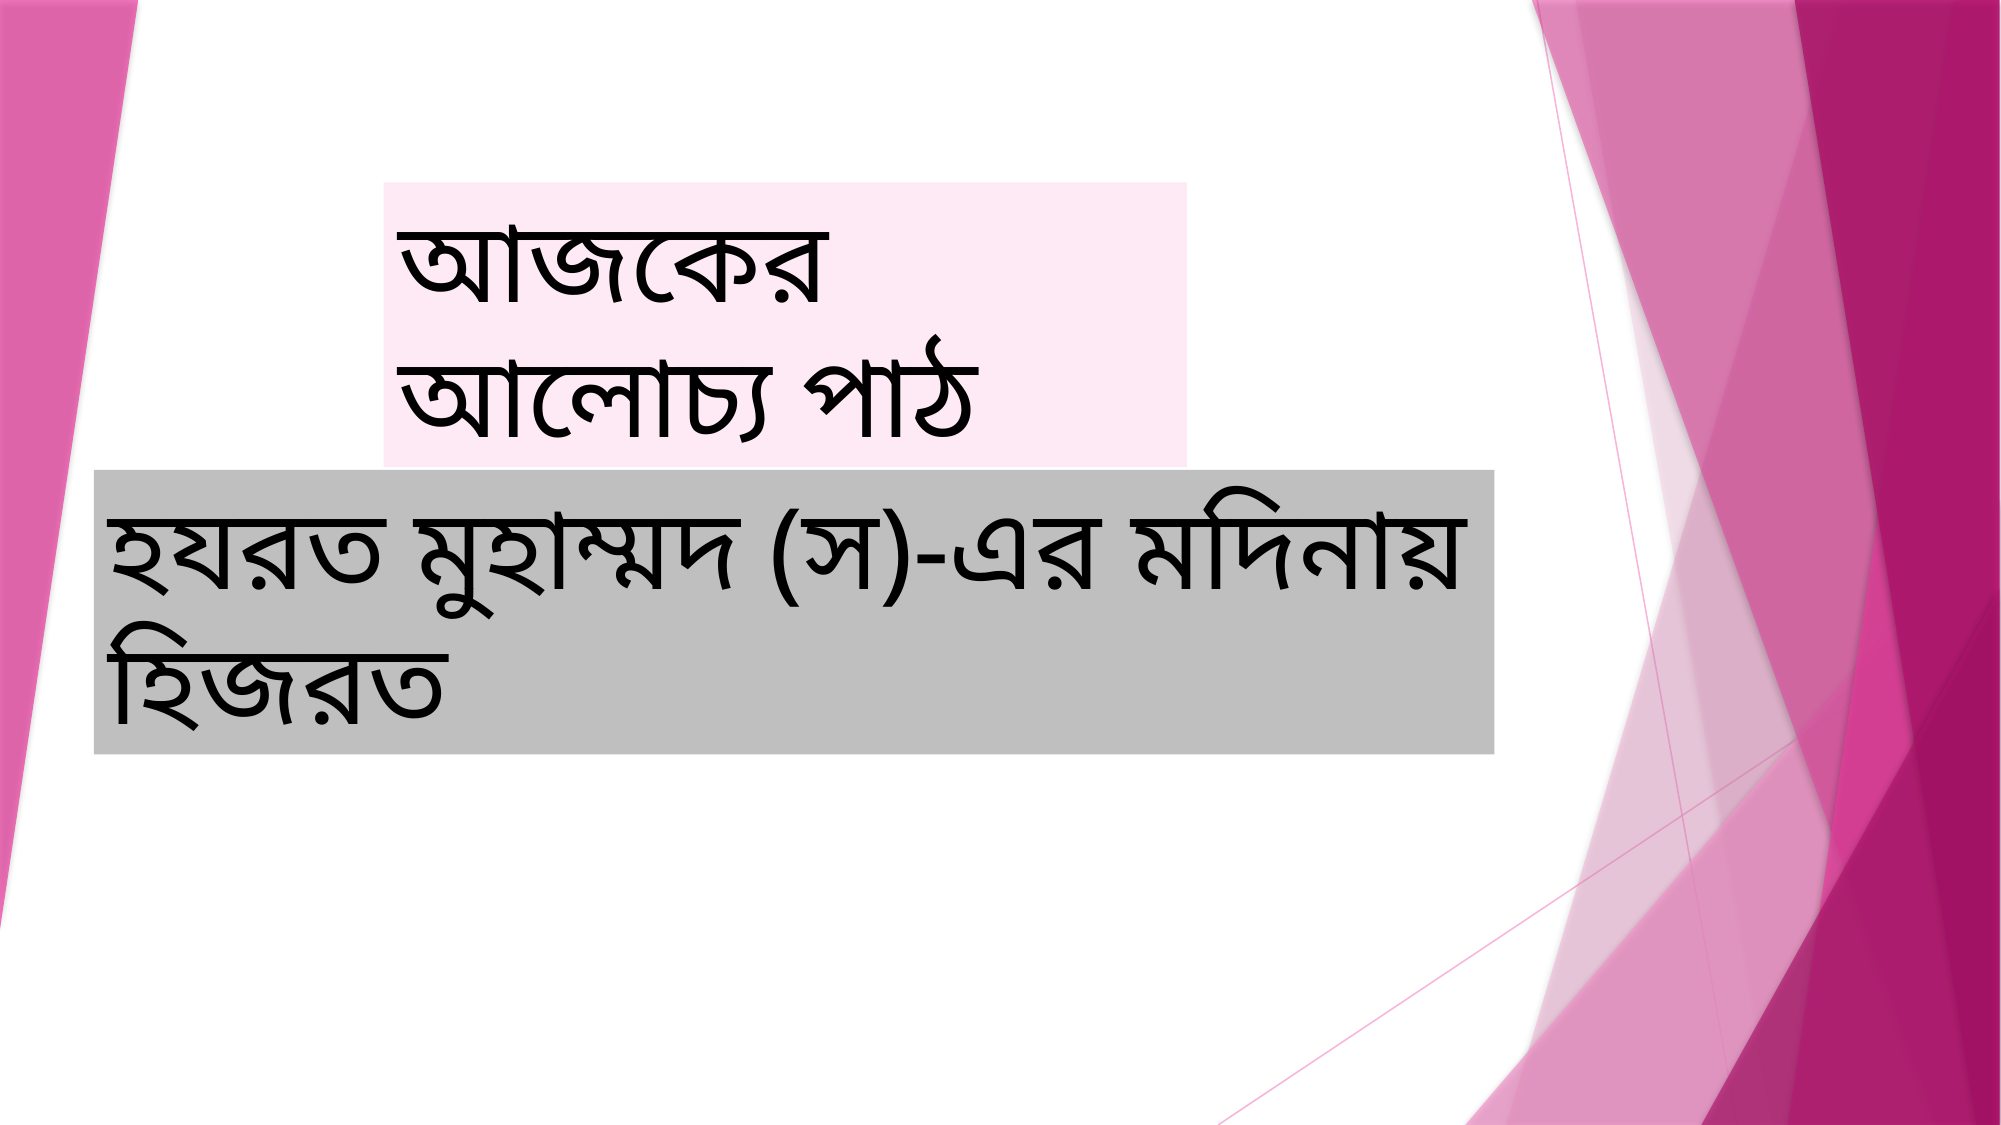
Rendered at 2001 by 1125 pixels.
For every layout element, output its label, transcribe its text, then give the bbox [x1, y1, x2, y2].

text_box আজকের আলোচ্য পাঠ [383, 182, 1187, 468]
text_box হযরত মুহাম্মদ (স)-এর মদিনায় হিজরত [93, 469, 1495, 755]
